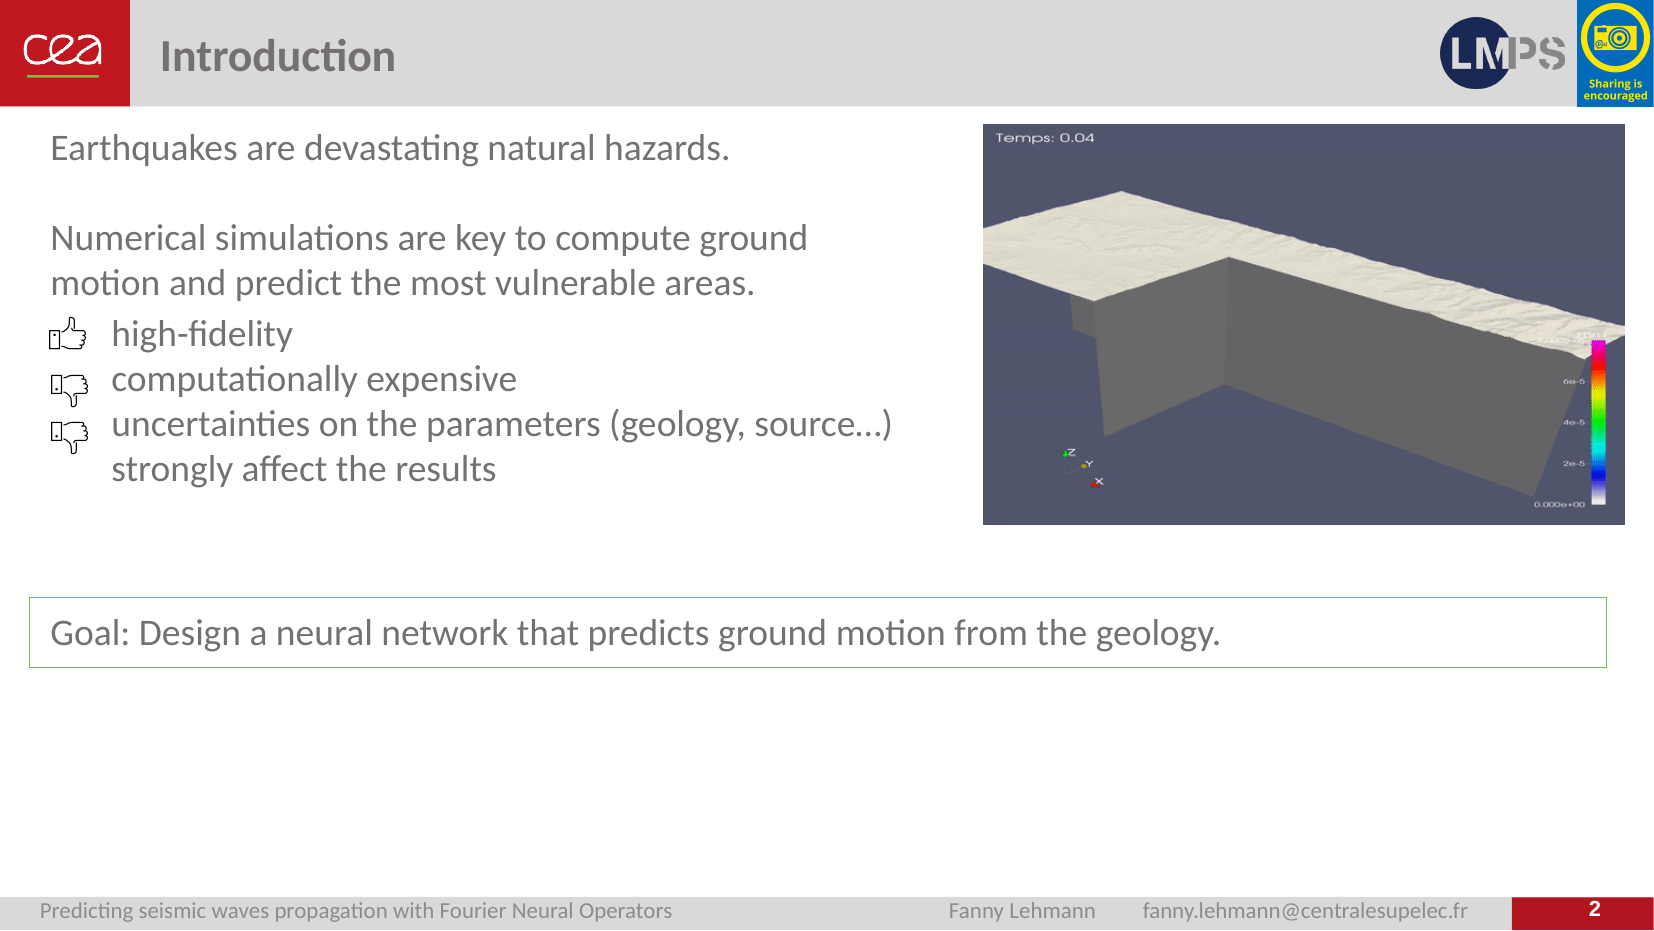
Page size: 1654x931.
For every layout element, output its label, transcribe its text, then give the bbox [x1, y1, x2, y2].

text_box high-fidelity computationally expensive uncertainties on the parameters (geology, source…) strongly affect the results [96, 302, 949, 525]
picture [22, 32, 102, 78]
text_box Earthquakes are devastating natural hazards. Numerical simulations are key to compute ground motion and predict the most vulnerable areas. [29, 112, 883, 272]
picture [983, 123, 1625, 525]
picture [51, 373, 88, 409]
text_box Introduction [139, 27, 1374, 89]
picture [1577, 0, 1654, 107]
picture [1440, 17, 1565, 89]
picture [51, 420, 88, 457]
text_box Goal: Design a neural network that predicts ground motion from the geology. [29, 597, 1607, 668]
picture [49, 315, 86, 352]
